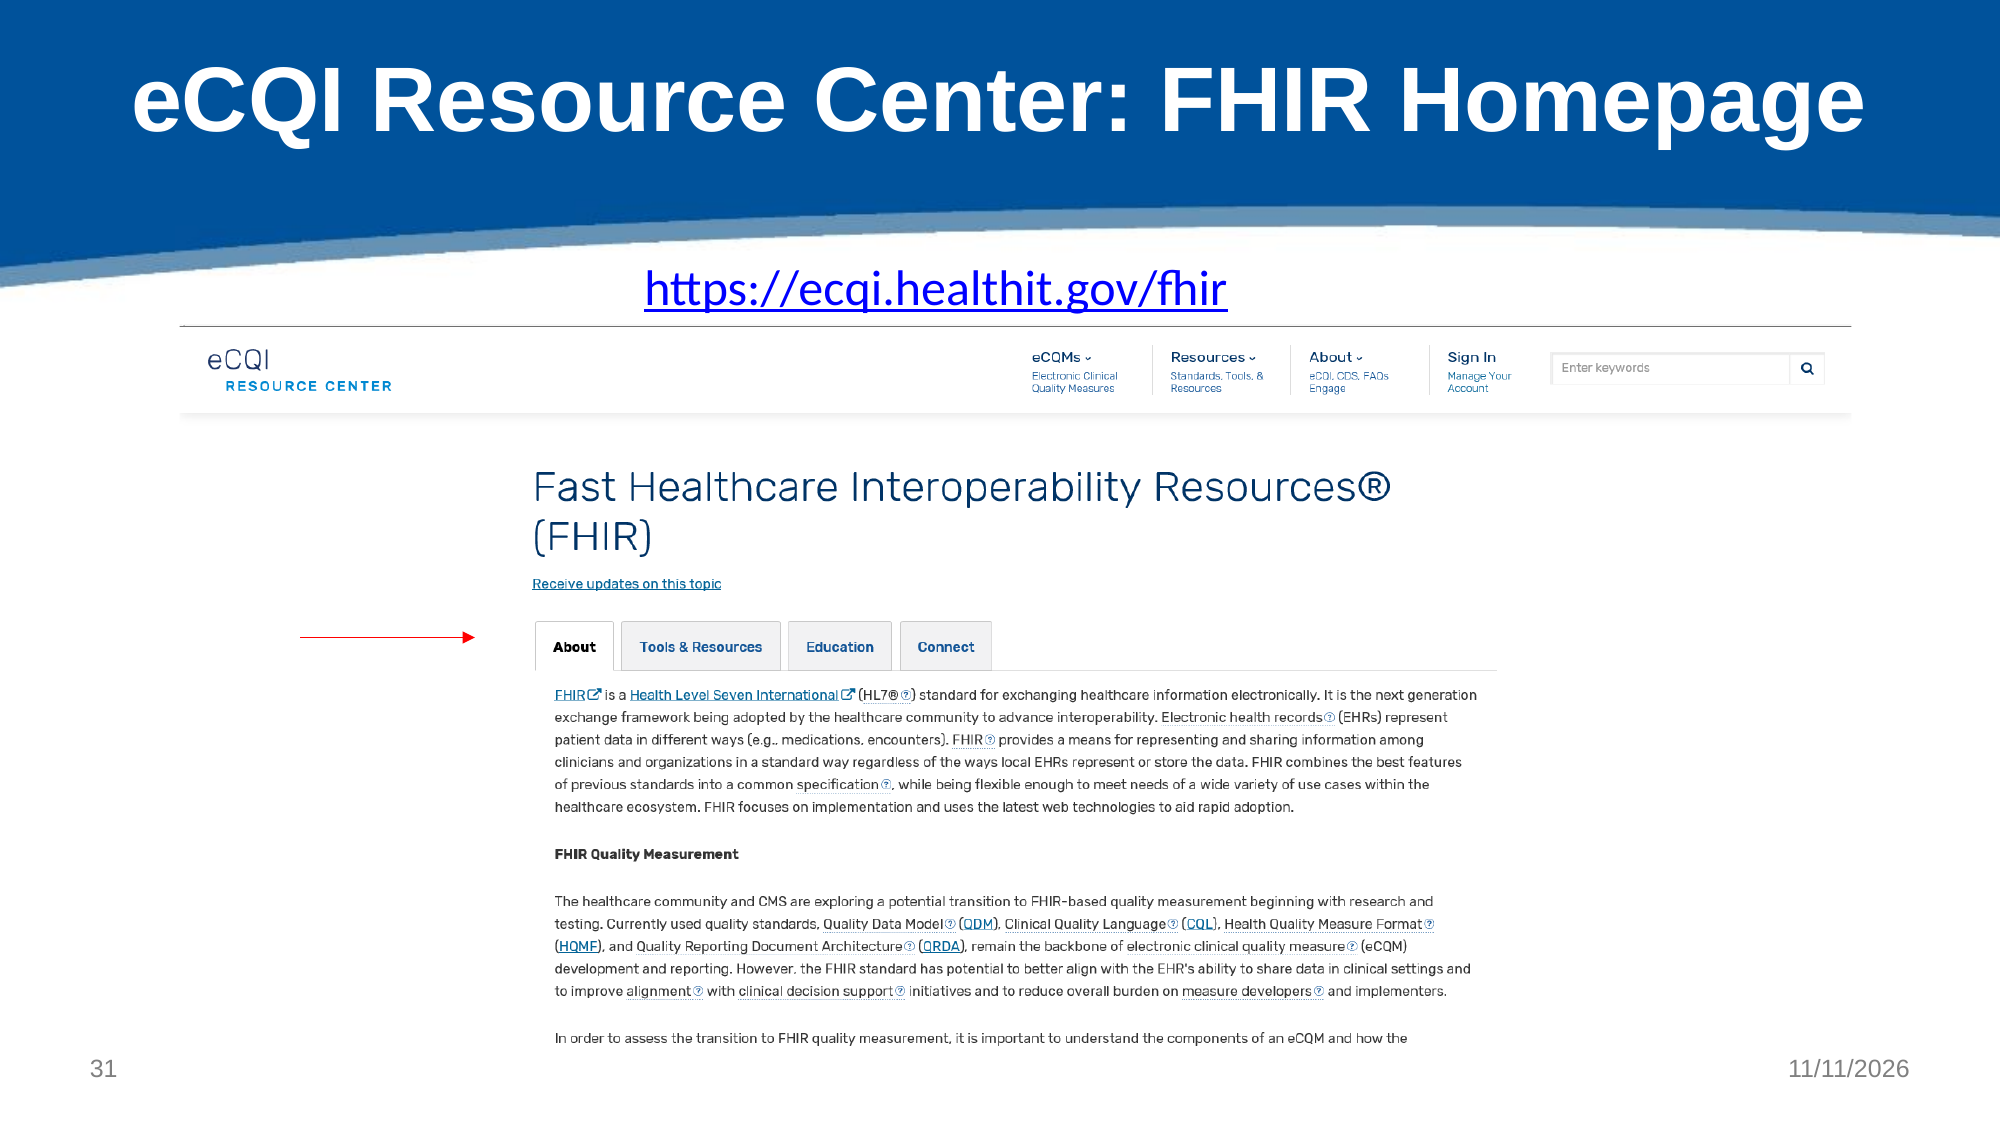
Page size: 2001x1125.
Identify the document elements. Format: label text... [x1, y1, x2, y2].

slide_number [1674, 1037, 1925, 1098]
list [179, 323, 1852, 1051]
title eCQI Resource Center: FHIR Homepage [75, 37, 1925, 263]
slide_number 30 [75, 1037, 300, 1098]
text_box https://ecqi.healthit.gov/fhir [179, 248, 1318, 323]
picture [0, 0, 2000, 309]
